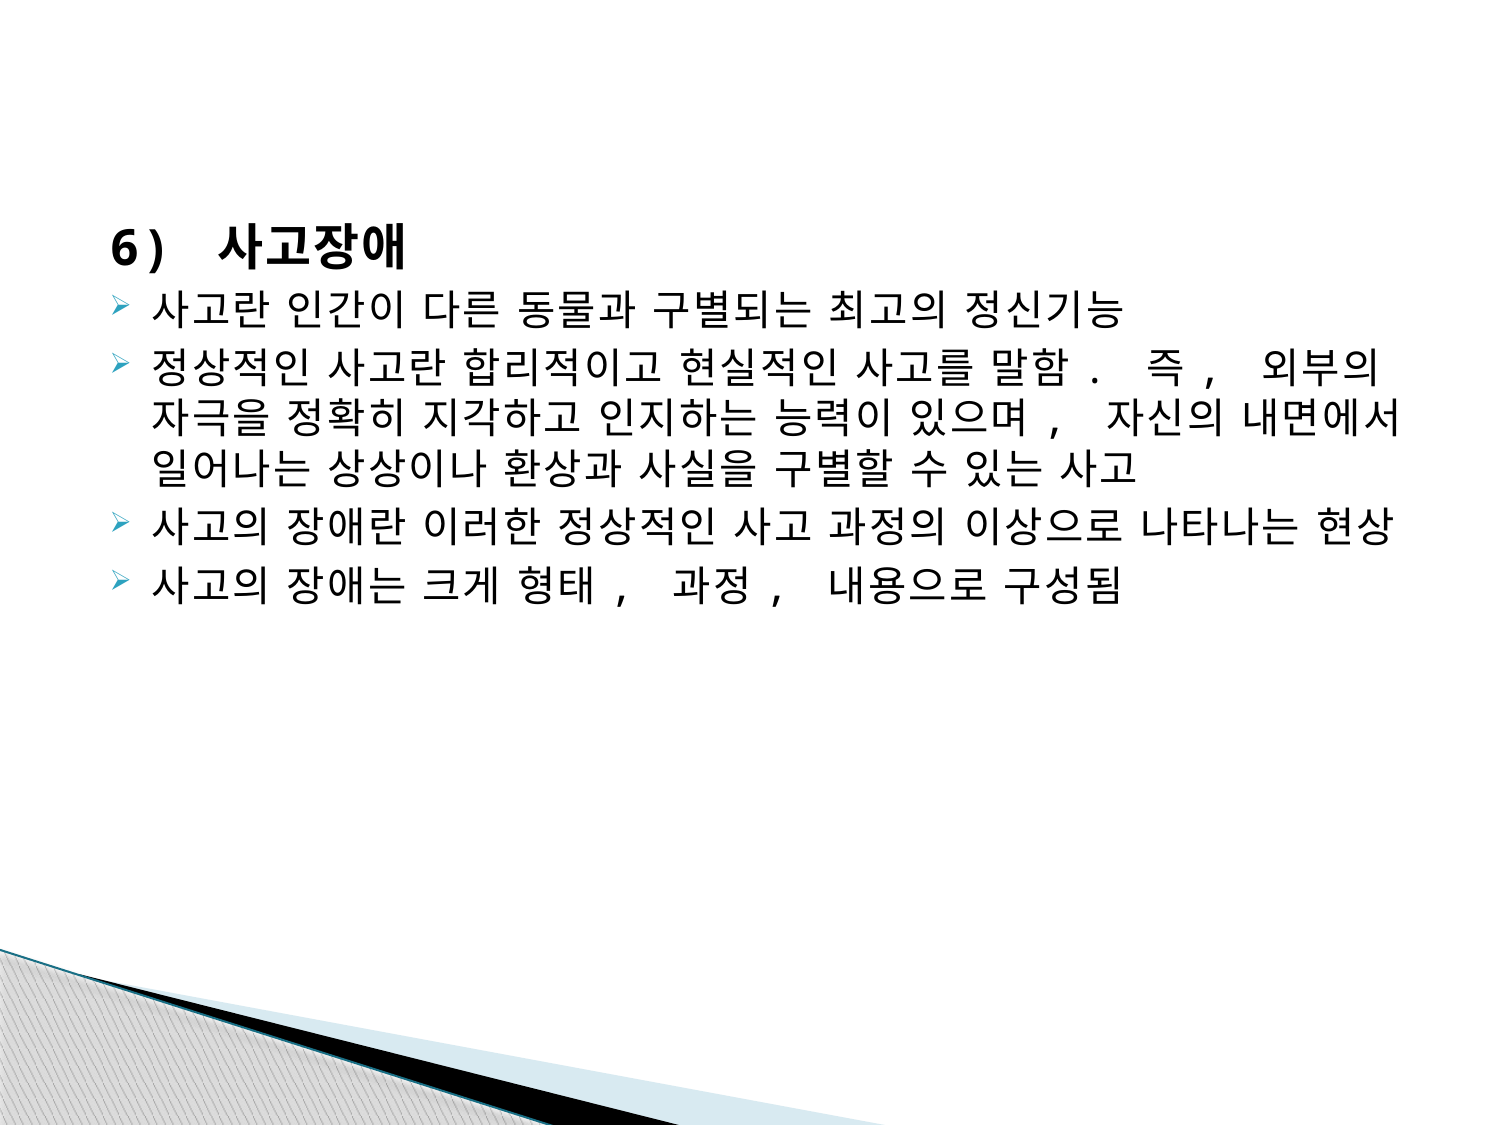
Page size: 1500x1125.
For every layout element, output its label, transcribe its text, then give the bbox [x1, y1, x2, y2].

list 6) 사고장애 사고란 인간이 다른 동물과 구별되는 최고의 정신기능 정상적인 사고란 합리적이고 현실적인 사고를 말함. 즉, 외부의 자극을 정확히 지각하고 인지하는 능력이 있으며, 자신의 내면에서 일어나는 상상이나 환상과 사실을 구별할 수 있는 사고 사고의 장애란 이러한 정상적인 사고 과정의 이상으로 나타나는 현상 사고의 장애는 크게 형태, 과정, 내용으로 구성됨 [76, 208, 1427, 951]
